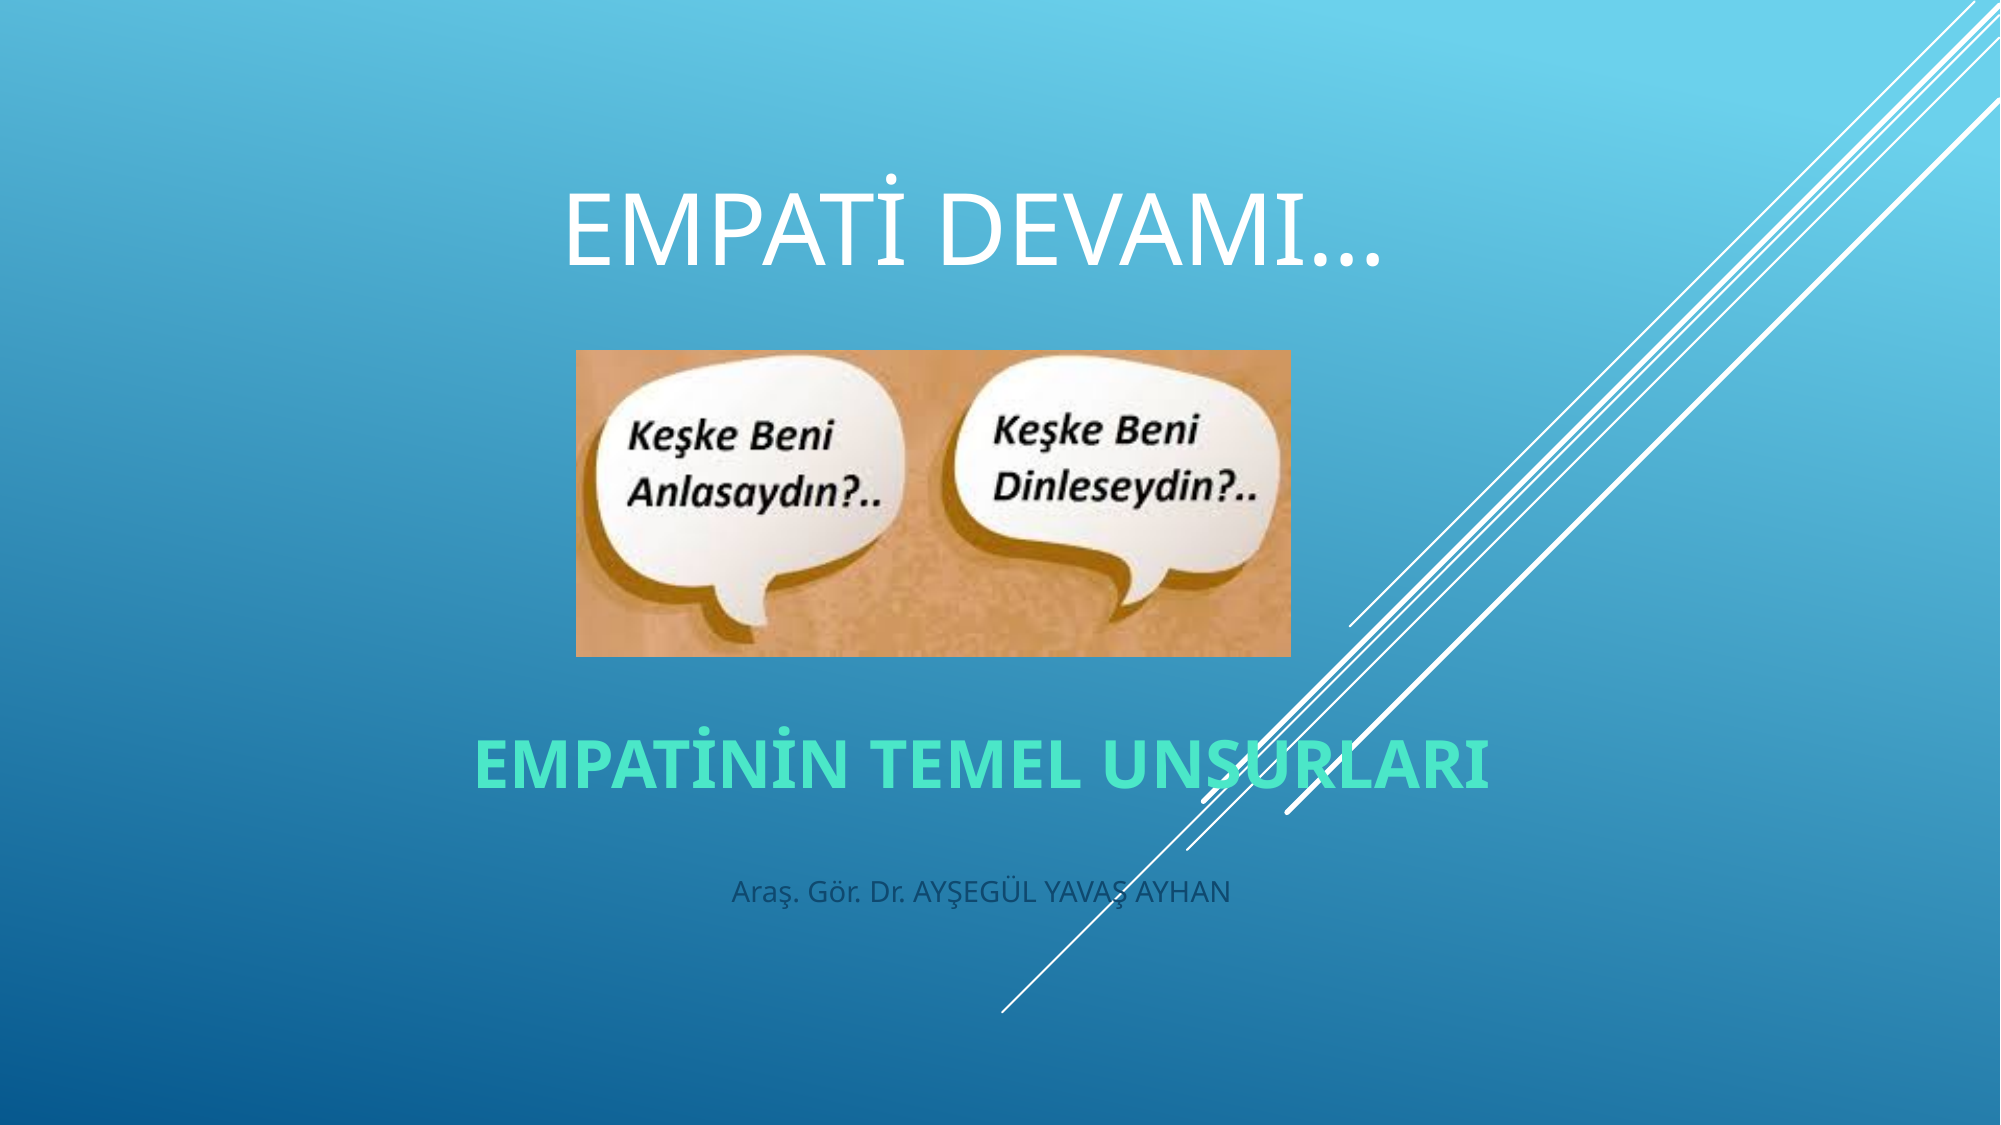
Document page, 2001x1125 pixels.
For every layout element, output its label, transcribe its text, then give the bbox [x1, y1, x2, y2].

title EMPATİ DEVAMI… [130, 104, 1818, 294]
picture [576, 350, 1292, 657]
subtitle EMPATİNİN TEMEL UNSURLARI Araş. Gör. Dr. AYŞEGÜL YAVAŞ AYHAN [77, 713, 1887, 1034]
